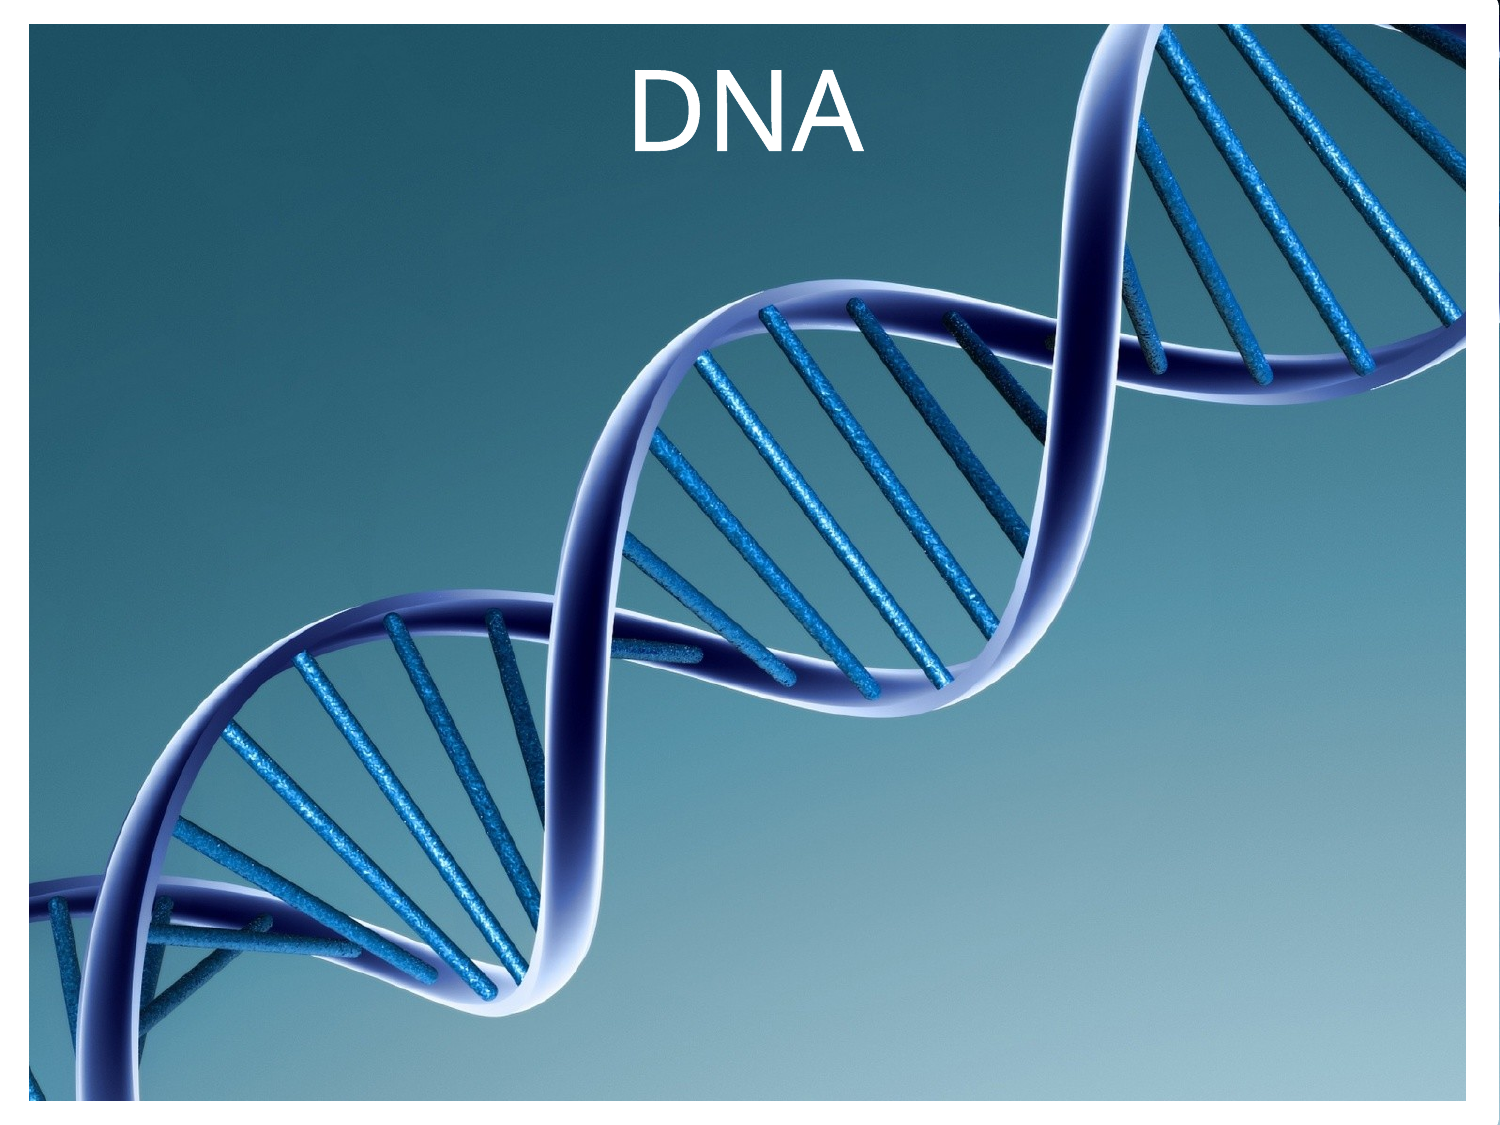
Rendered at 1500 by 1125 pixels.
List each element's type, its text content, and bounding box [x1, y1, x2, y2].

text_box [10, 5, 1484, 1120]
text_box DNA [53, 30, 1436, 181]
picture [0, 0, 1500, 1125]
